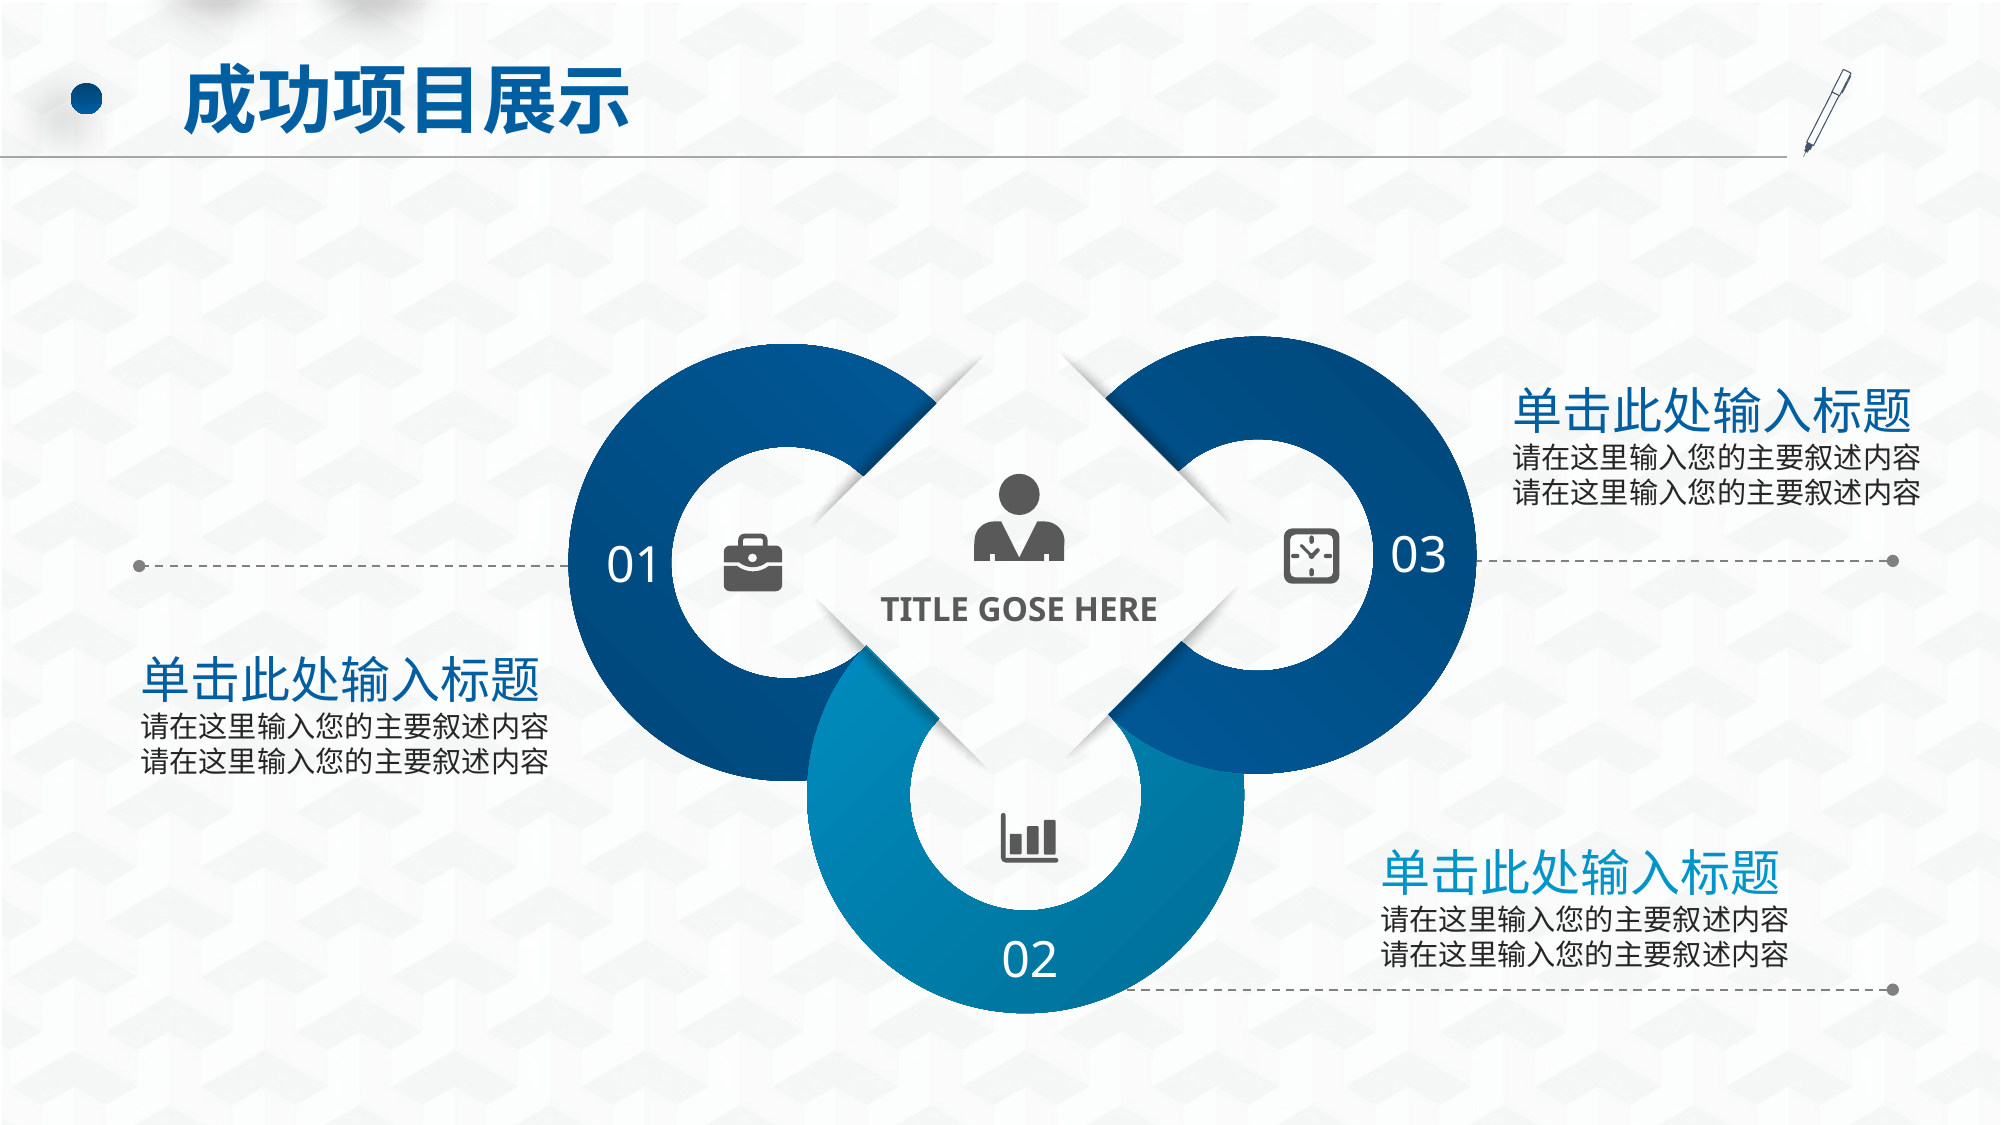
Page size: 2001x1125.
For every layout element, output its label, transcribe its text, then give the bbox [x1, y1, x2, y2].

text_box [69, 81, 104, 116]
text_box 单击此处输入标题 请在这里输入您的主要叙述内容 请在这里输入您的主要叙述内容 [125, 641, 561, 877]
text_box [1805, 983, 1900, 996]
text_box [132, 559, 561, 573]
text_box 成功项目展示 [163, 42, 652, 152]
text_box 单击此处输入标题 请在这里输入您的主要叙述内容 请在这里输入您的主要叙述内容 [1365, 833, 1805, 1069]
picture [1, 3, 2001, 1125]
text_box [561, 302, 1492, 1014]
text_box 单击此处输入标题 请在这里输入您的主要叙述内容 请在这里输入您的主要叙述内容 [1497, 371, 1937, 607]
text_box [1803, 68, 1852, 157]
